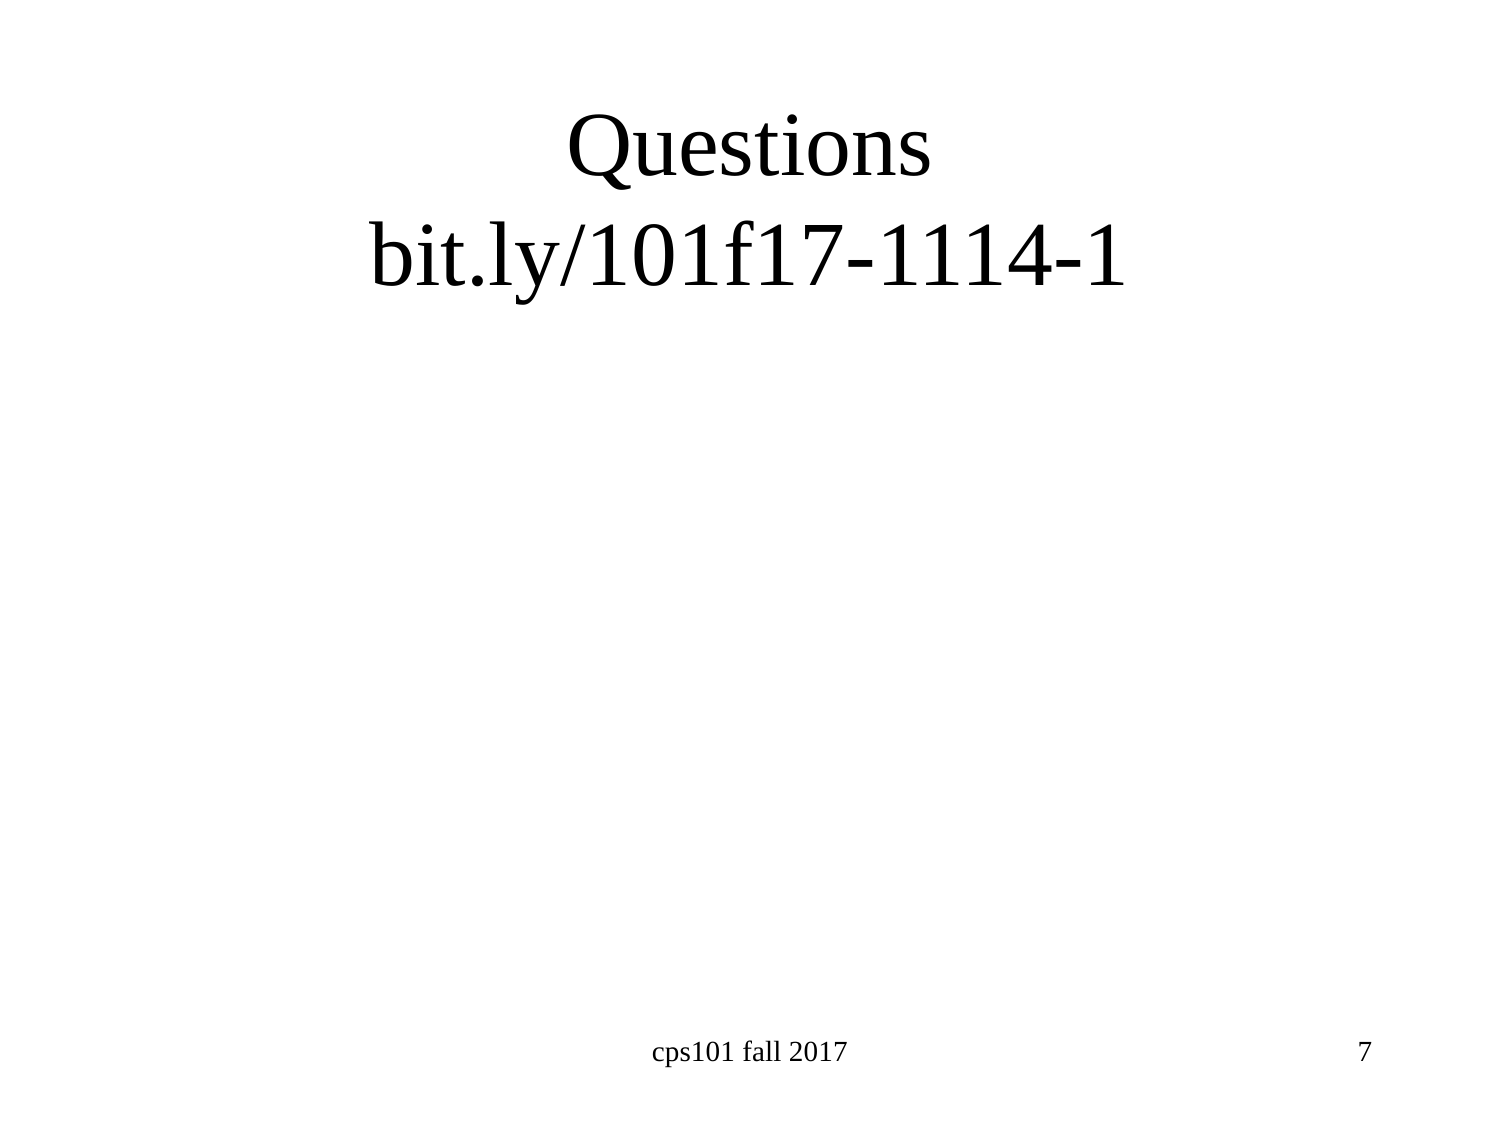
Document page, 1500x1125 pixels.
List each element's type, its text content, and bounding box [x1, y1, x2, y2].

slide_number 7 [1074, 1024, 1388, 1101]
footer cps101 fall 2017 [512, 1024, 988, 1101]
title Questions bit.ly/101f17-1114-1 [112, 99, 1388, 288]
